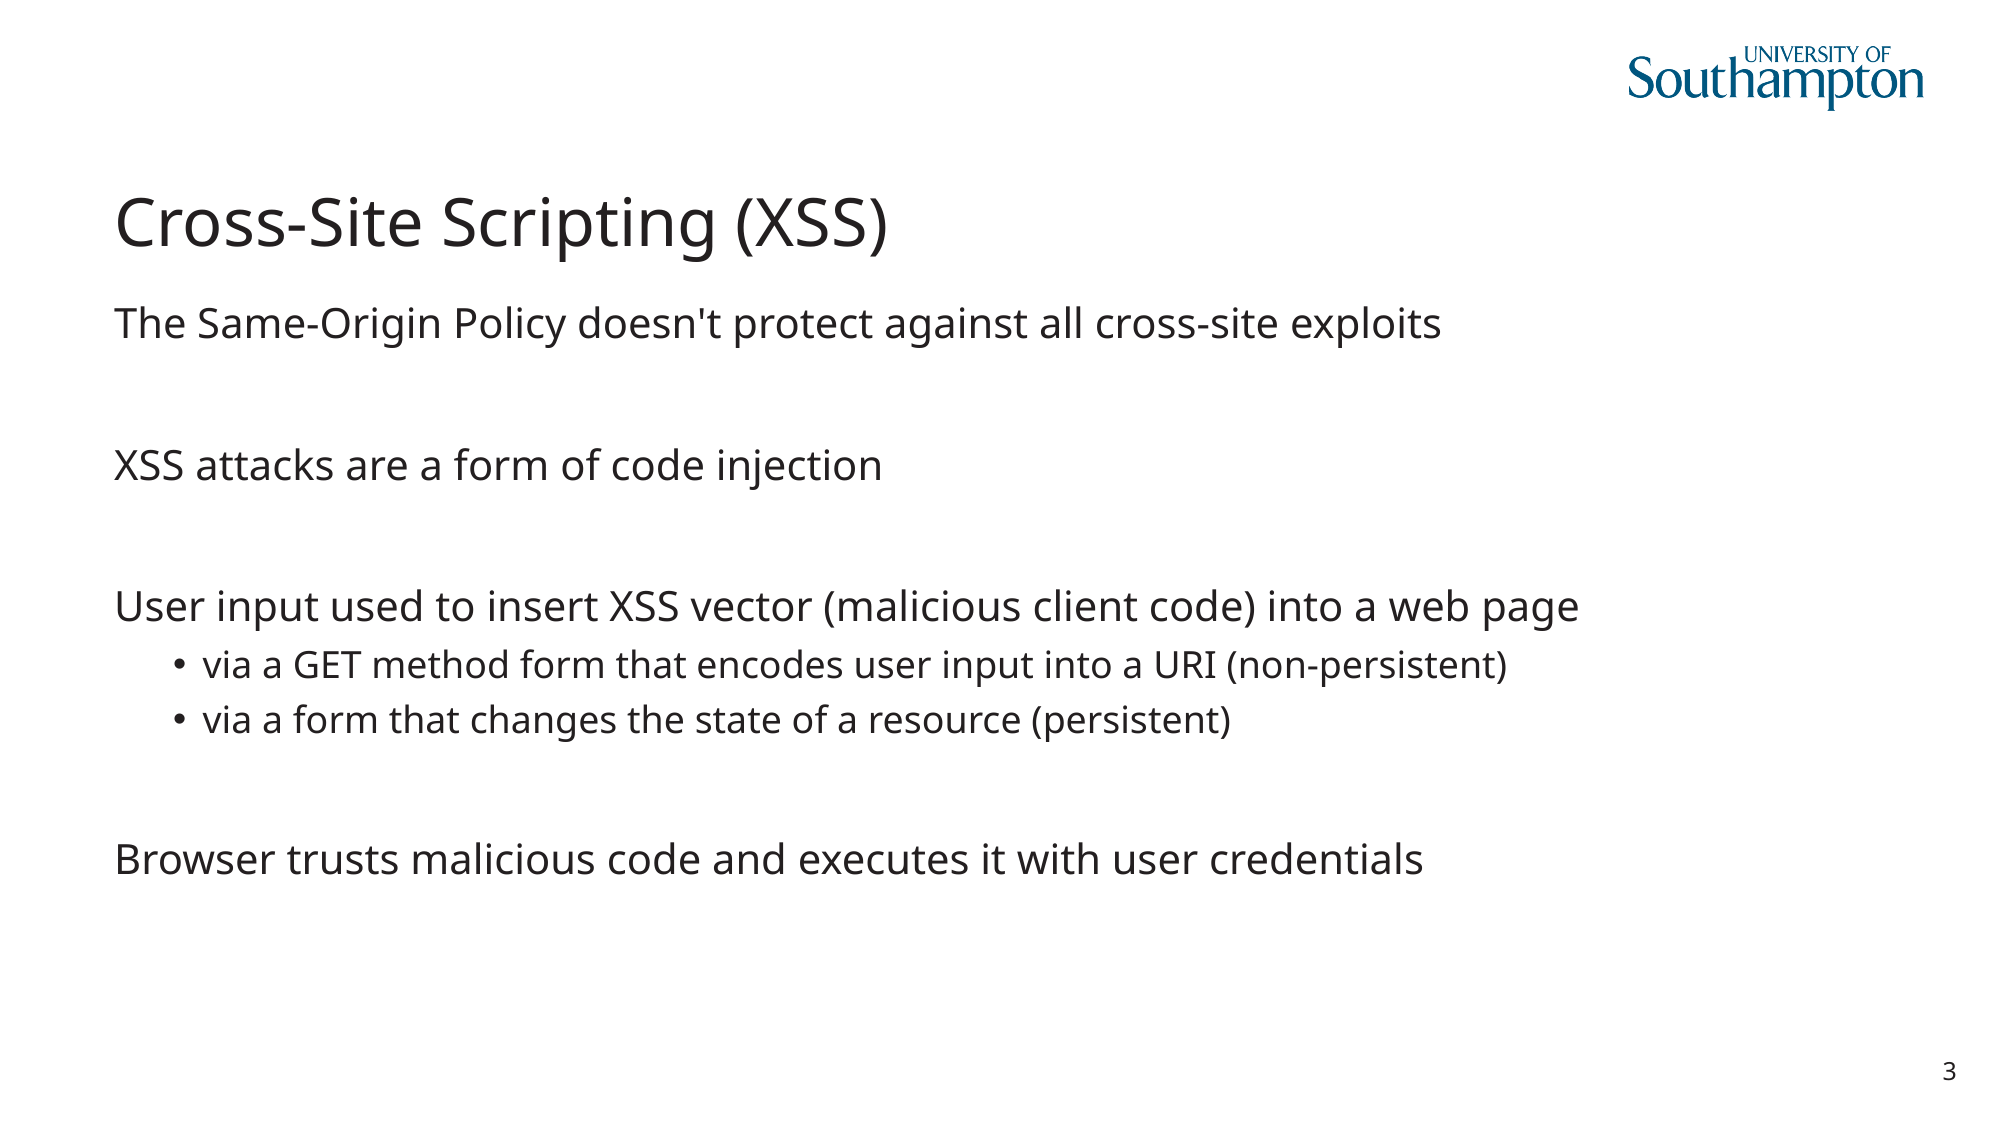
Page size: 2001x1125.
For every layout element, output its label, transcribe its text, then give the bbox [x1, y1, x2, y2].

picture [1629, 46, 1924, 111]
list The Same-Origin Policy doesn't protect against all cross-site exploits XSS attacks are a form of code injection User input used to insert XSS vector (malicious client code) into a web page via a GET method form that encodes user input into a URI (non-persistent) via a form that changes the state of a resource (persistent) Browser trusts malicious code and executes it with user credentials [102, 290, 1898, 1024]
picture [1629, 71, 1648, 95]
title Cross-Site Scripting (XSS) [102, 113, 1898, 268]
picture [1869, 48, 1877, 60]
